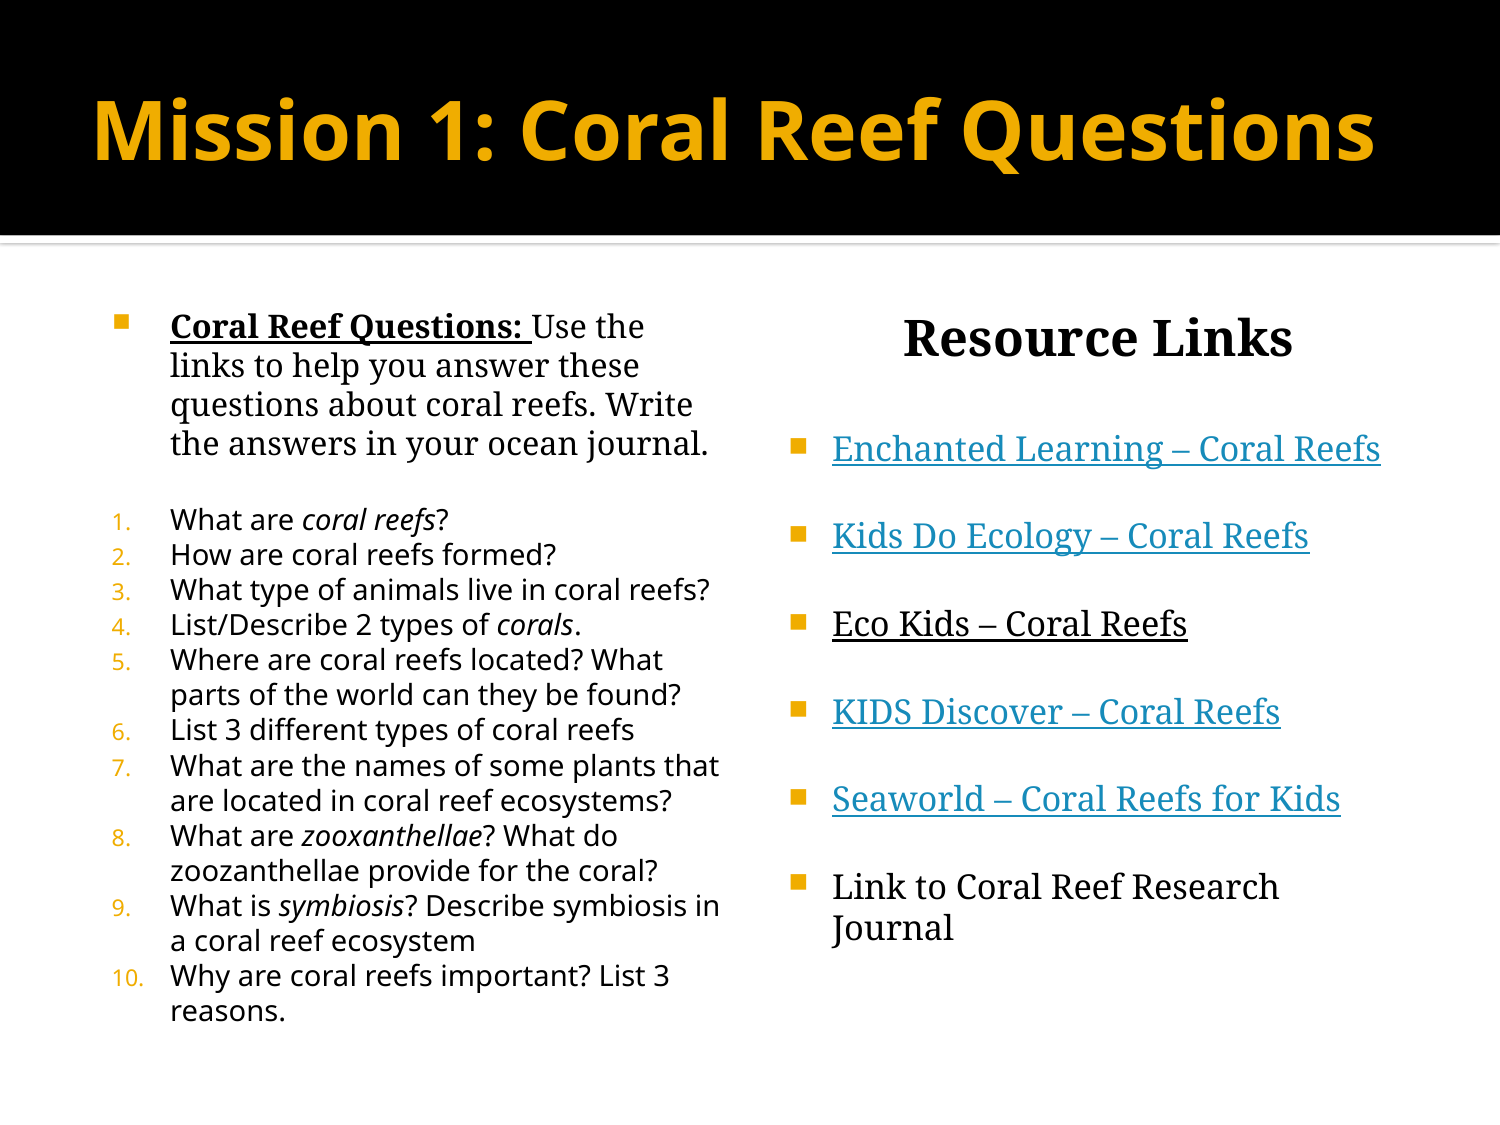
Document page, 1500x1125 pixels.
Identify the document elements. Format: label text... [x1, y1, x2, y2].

list Resource Links Enchanted Learning – Coral Reefs Kids Do Ecology – Coral Reefs Eco Kids – Coral Reefs KIDS Discover – Coral Reefs Seaworld – Coral Reefs for Kids Link to Coral Reef Research Journal [762, 291, 1425, 1050]
title Mission 1: Coral Reef Questions [75, 24, 1425, 231]
list Coral Reef Questions: Use the links to help you answer these questions about coral reefs. Write the answers in your ocean journal. What are coral reefs? How are coral reefs formed? What type of animals live in coral reefs? List/Describe 2 types of corals. Where are coral reefs located? What parts of the world can they be found? List 3 different types of coral reefs What are the names of some plants that are located in coral reef ecosystems? What are zooxanthellae? What do zoozanthellae provide for the coral? What is symbiosis? Describe symbiosis in a coral reef ecosystem Why are coral reefs important? List 3 reasons. [75, 291, 738, 1050]
